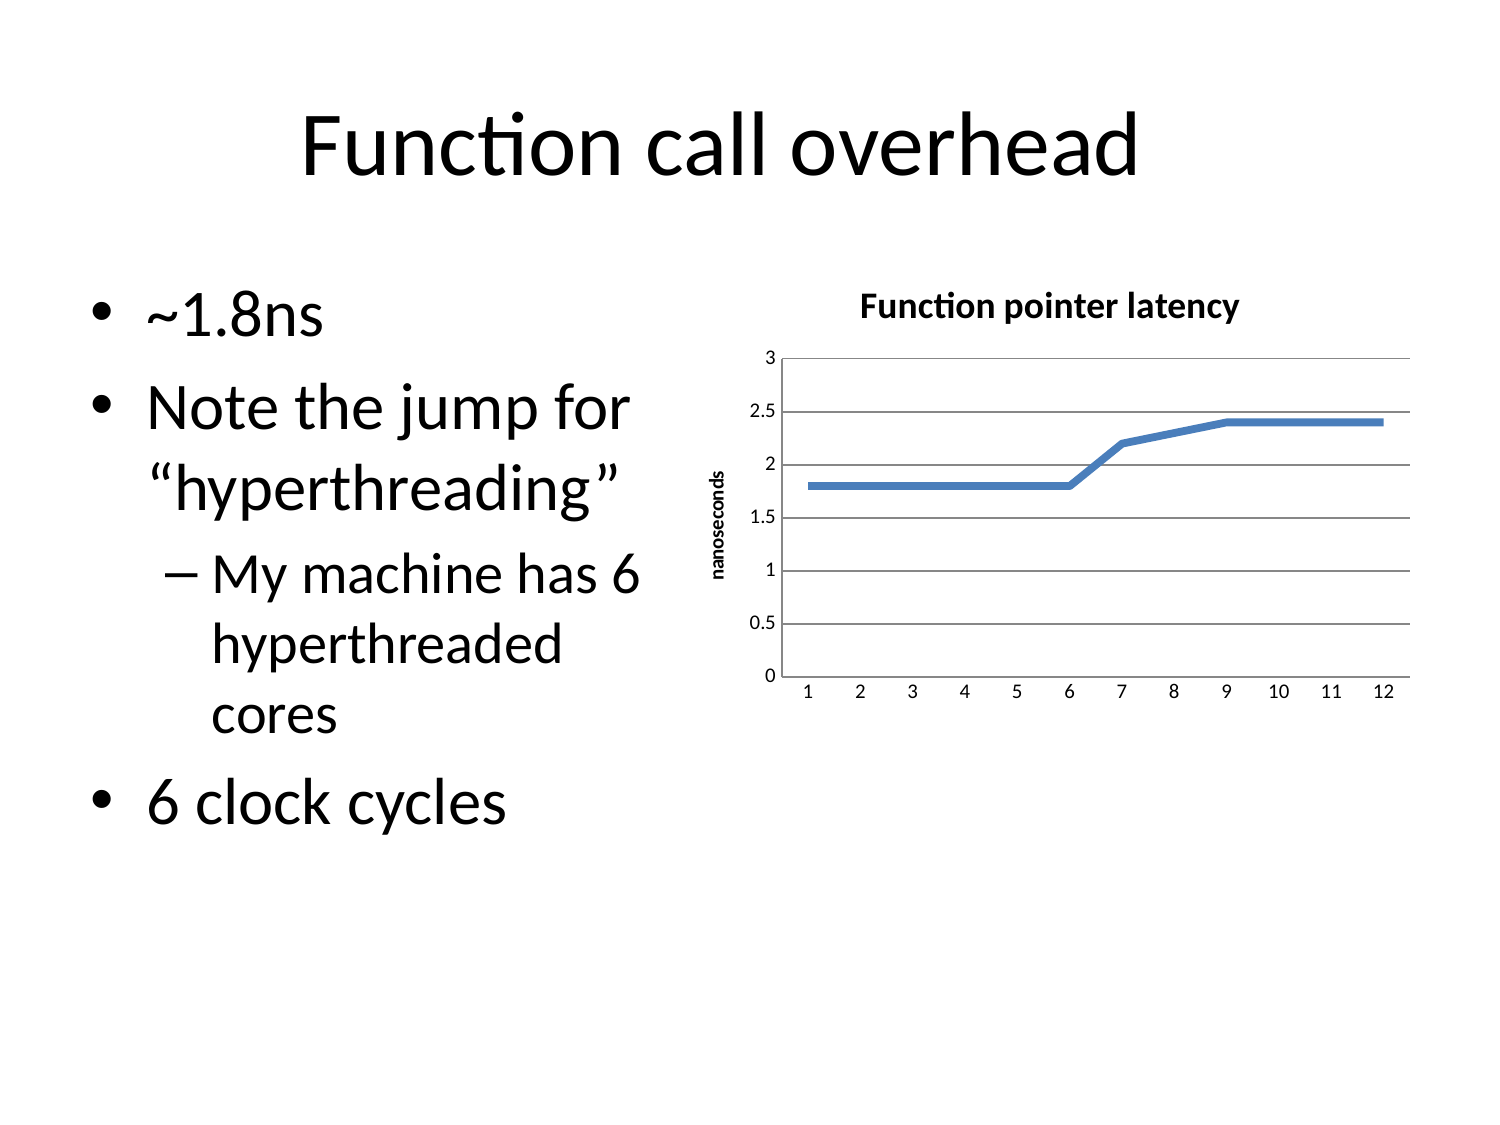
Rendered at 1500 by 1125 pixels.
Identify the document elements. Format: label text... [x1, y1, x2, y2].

title Function call overhead [75, 45, 1425, 233]
list ~1.8ns Note the jump for “hyperthreading” My machine has 6 hyperthreaded cores 6 clock cycles [75, 262, 706, 1005]
chart [674, 262, 1426, 713]
